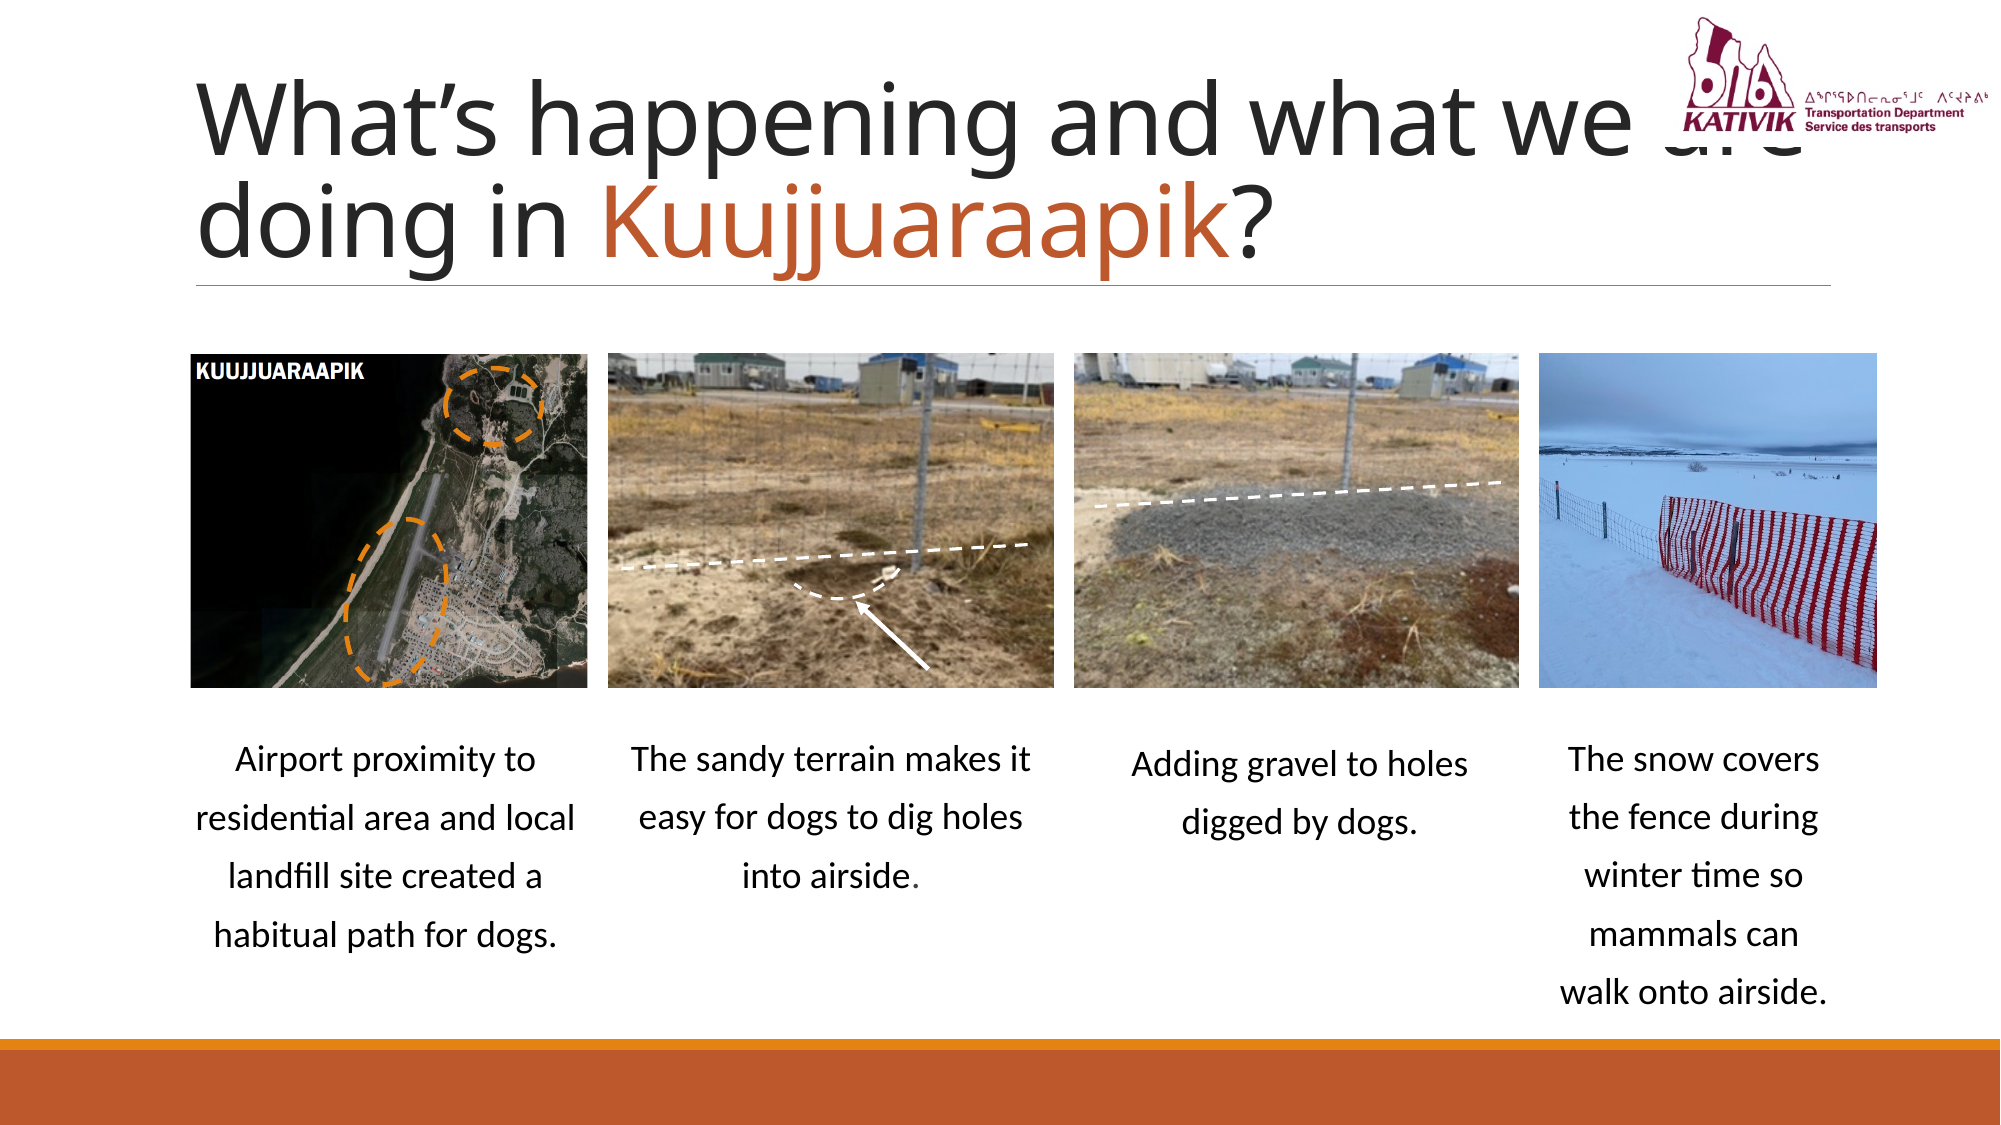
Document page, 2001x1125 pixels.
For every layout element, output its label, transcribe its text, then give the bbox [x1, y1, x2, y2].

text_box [1094, 481, 1502, 508]
list Adding gravel to holes digged by dogs. [1074, 717, 1508, 1024]
list The sandy terrain makes it easy for dogs to dig holes into airside. [590, 712, 1054, 1019]
picture [1073, 352, 1520, 688]
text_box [189, 353, 588, 688]
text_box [607, 352, 1054, 688]
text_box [620, 544, 1029, 570]
picture [1663, 0, 2000, 147]
picture [1539, 352, 1877, 688]
text_box Airport proximity to residential area and local landfill site created a habitual path for dogs. [162, 713, 591, 963]
title What’s happening and what we are doing in Kuujjuaraapik? [180, 47, 1830, 285]
text_box The snow covers the fence during winter time so mammals can walk onto airside. [1518, 712, 1851, 1020]
